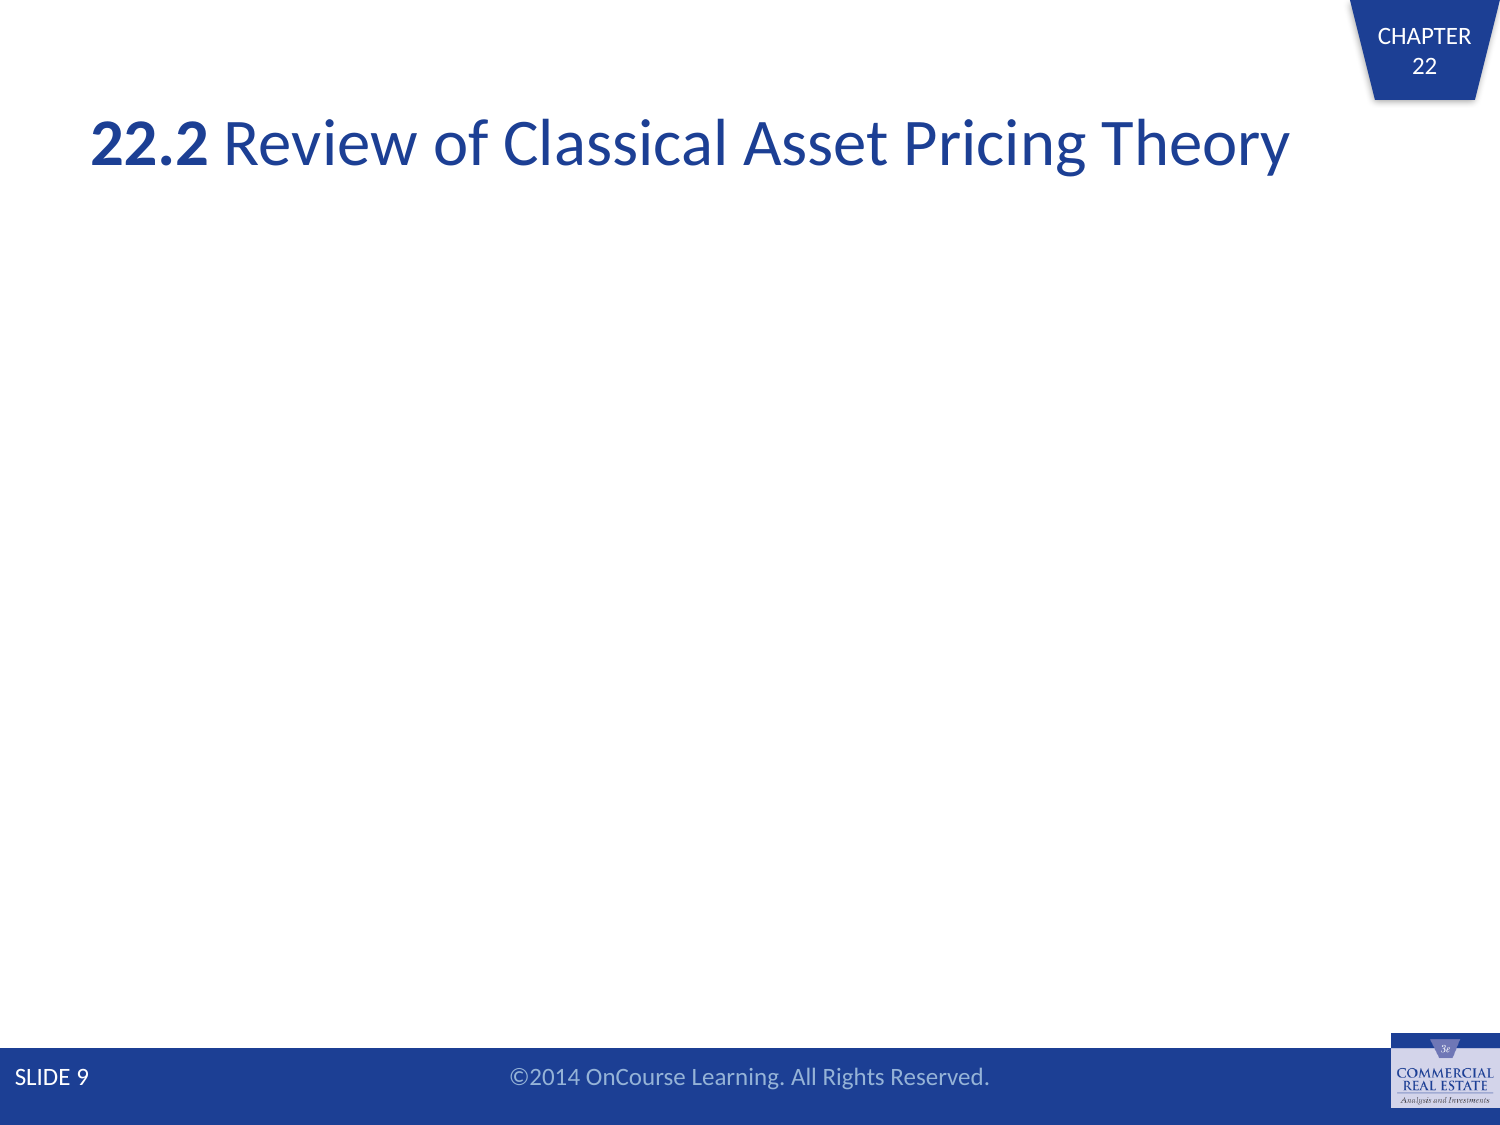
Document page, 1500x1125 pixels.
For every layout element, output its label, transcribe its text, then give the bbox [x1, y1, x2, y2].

slide_number SLIDE 9 [0, 1052, 350, 1113]
title 22.2 Review of Classical Asset Pricing Theory [75, 45, 1375, 233]
picture [1391, 1033, 1500, 1108]
